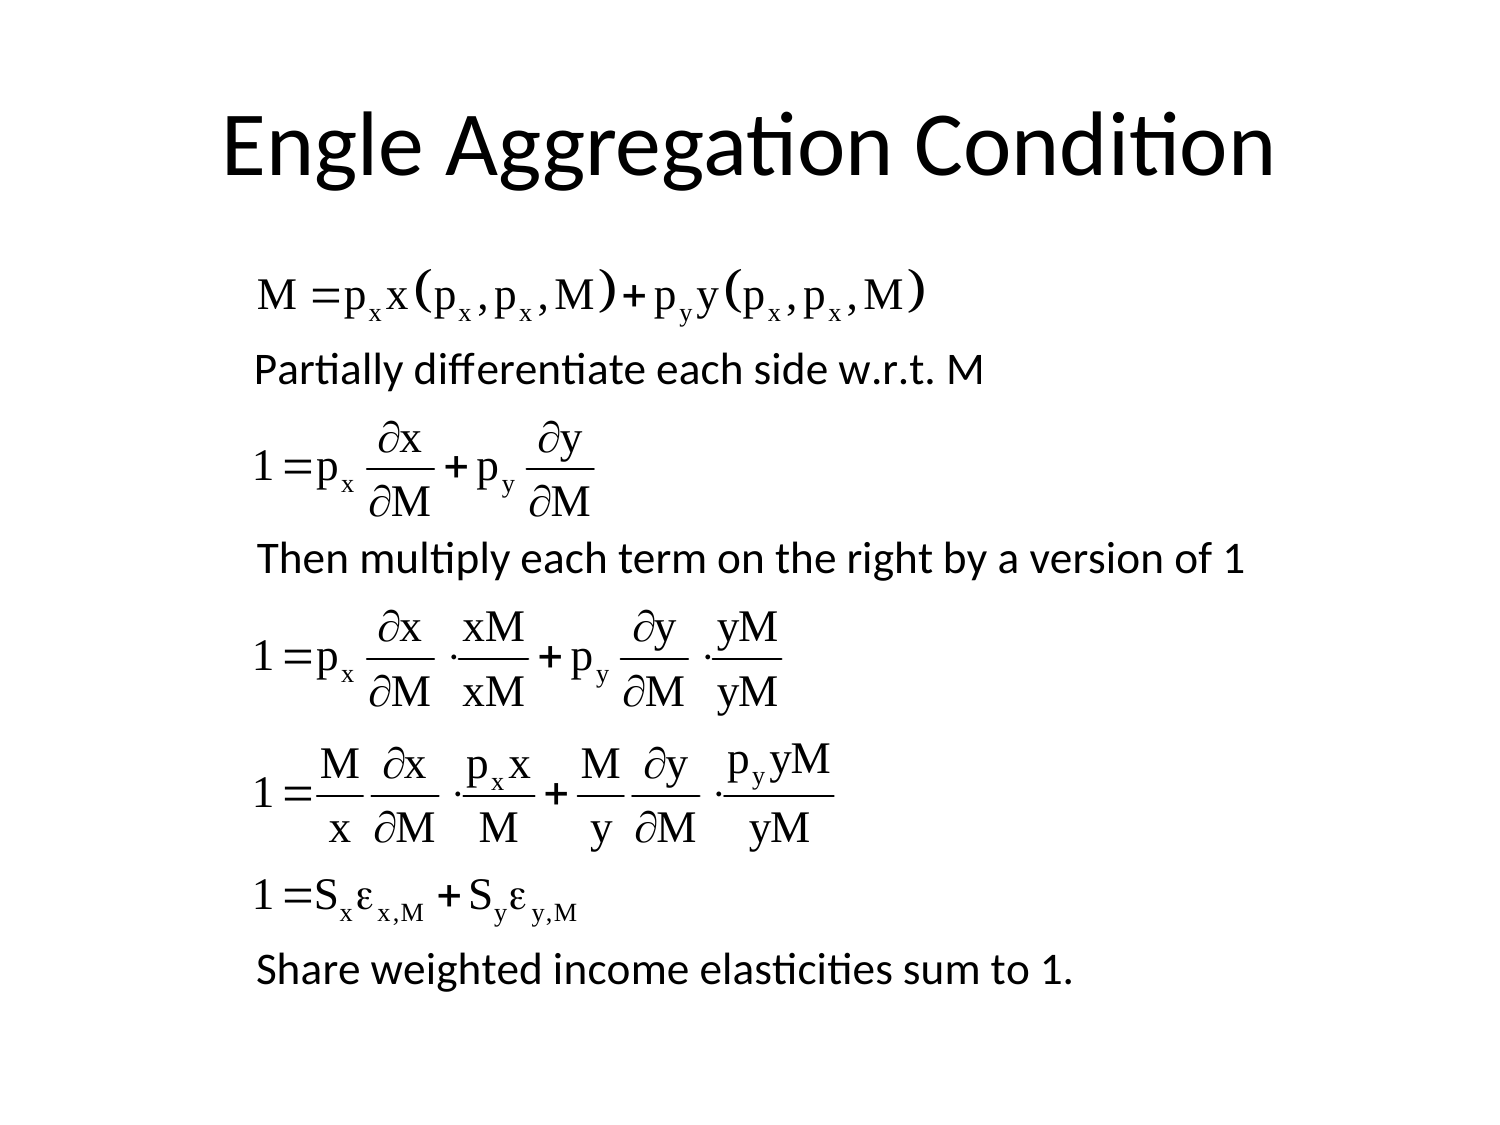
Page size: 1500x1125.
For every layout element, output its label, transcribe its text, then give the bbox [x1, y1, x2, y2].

title Engle Aggregation Condition [75, 45, 1425, 233]
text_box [249, 262, 1251, 1003]
